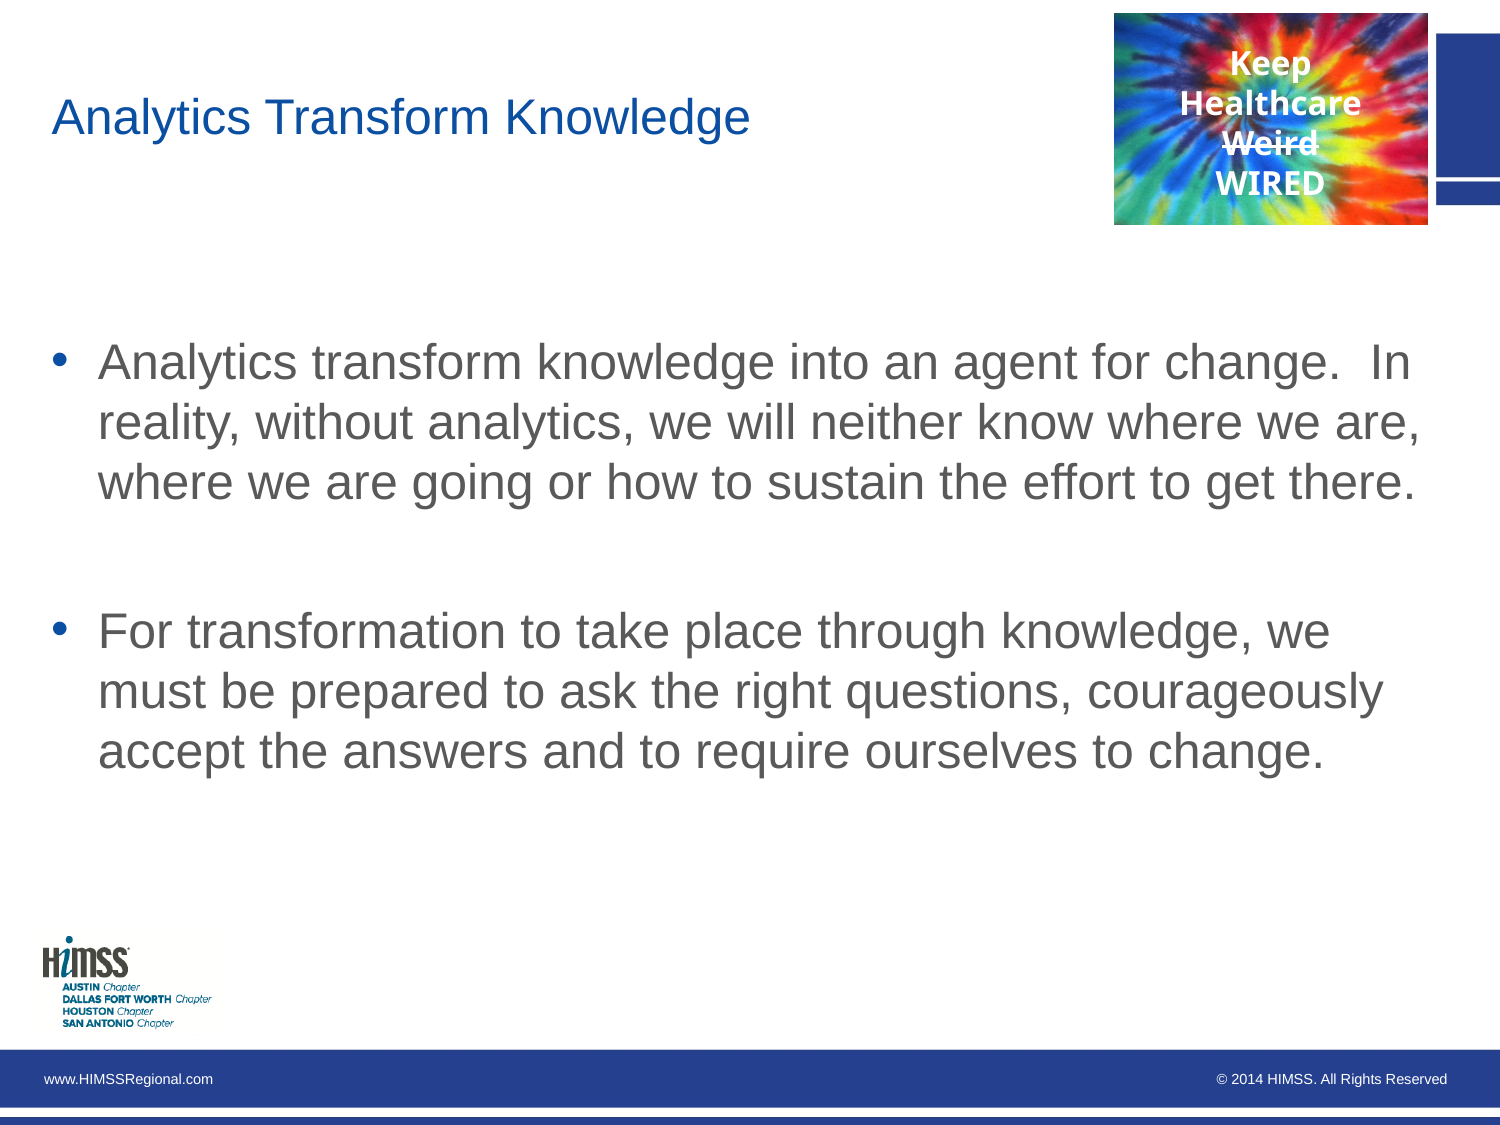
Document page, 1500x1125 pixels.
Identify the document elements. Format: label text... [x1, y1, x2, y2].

list Analytics transform knowledge into an agent for change. In reality, without analytics, we will neither know where we are, where we are going or how to sustain the effort to get there. For transformation to take place through knowledge, we must be prepared to ask the right questions, courageously accept the answers and to require ourselves to change. [43, 247, 1455, 792]
title Analytics Transform Knowledge [43, 58, 1089, 171]
picture [0, 0, 1500, 1125]
